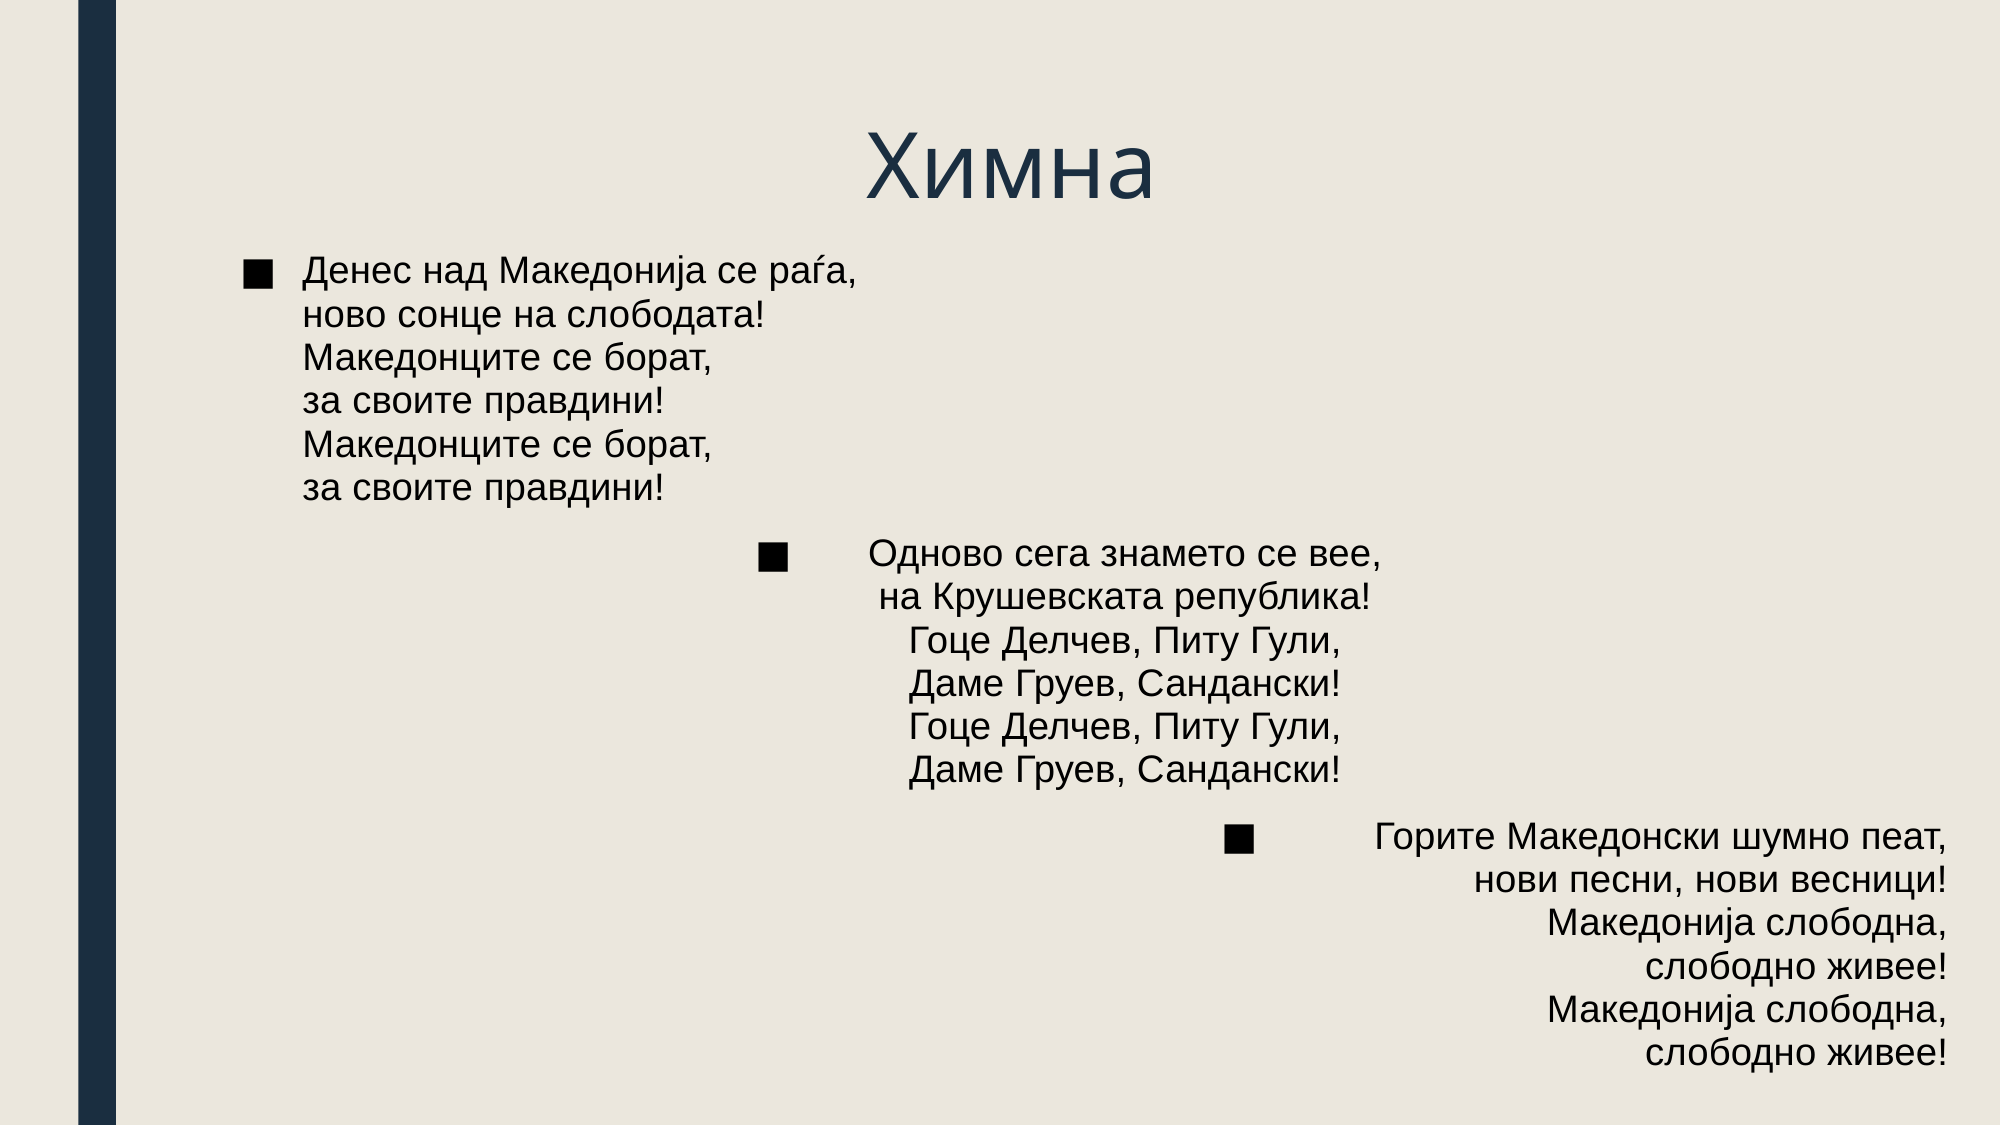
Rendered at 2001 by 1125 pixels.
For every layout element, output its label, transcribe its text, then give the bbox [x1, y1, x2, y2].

title Химна [225, 112, 1800, 241]
list Денес над Македонија се раѓа, ново сонце на слободата! Македонците се борат, за своите правдини! Македонците се борат, за своите правдини! Одново сега знамето се вее, на Крушевската република! Гоце Делчев, Питу Гули, Даме Груев, Сандански! Гоце Делчев, Питу Гули, Даме Груев, Сандански! Горите Македонски шумно пеат, нови песни, нови весници! Македонија слободна, слободнo живее! Македонија слободна, слободнo живее! [225, 241, 1964, 1086]
